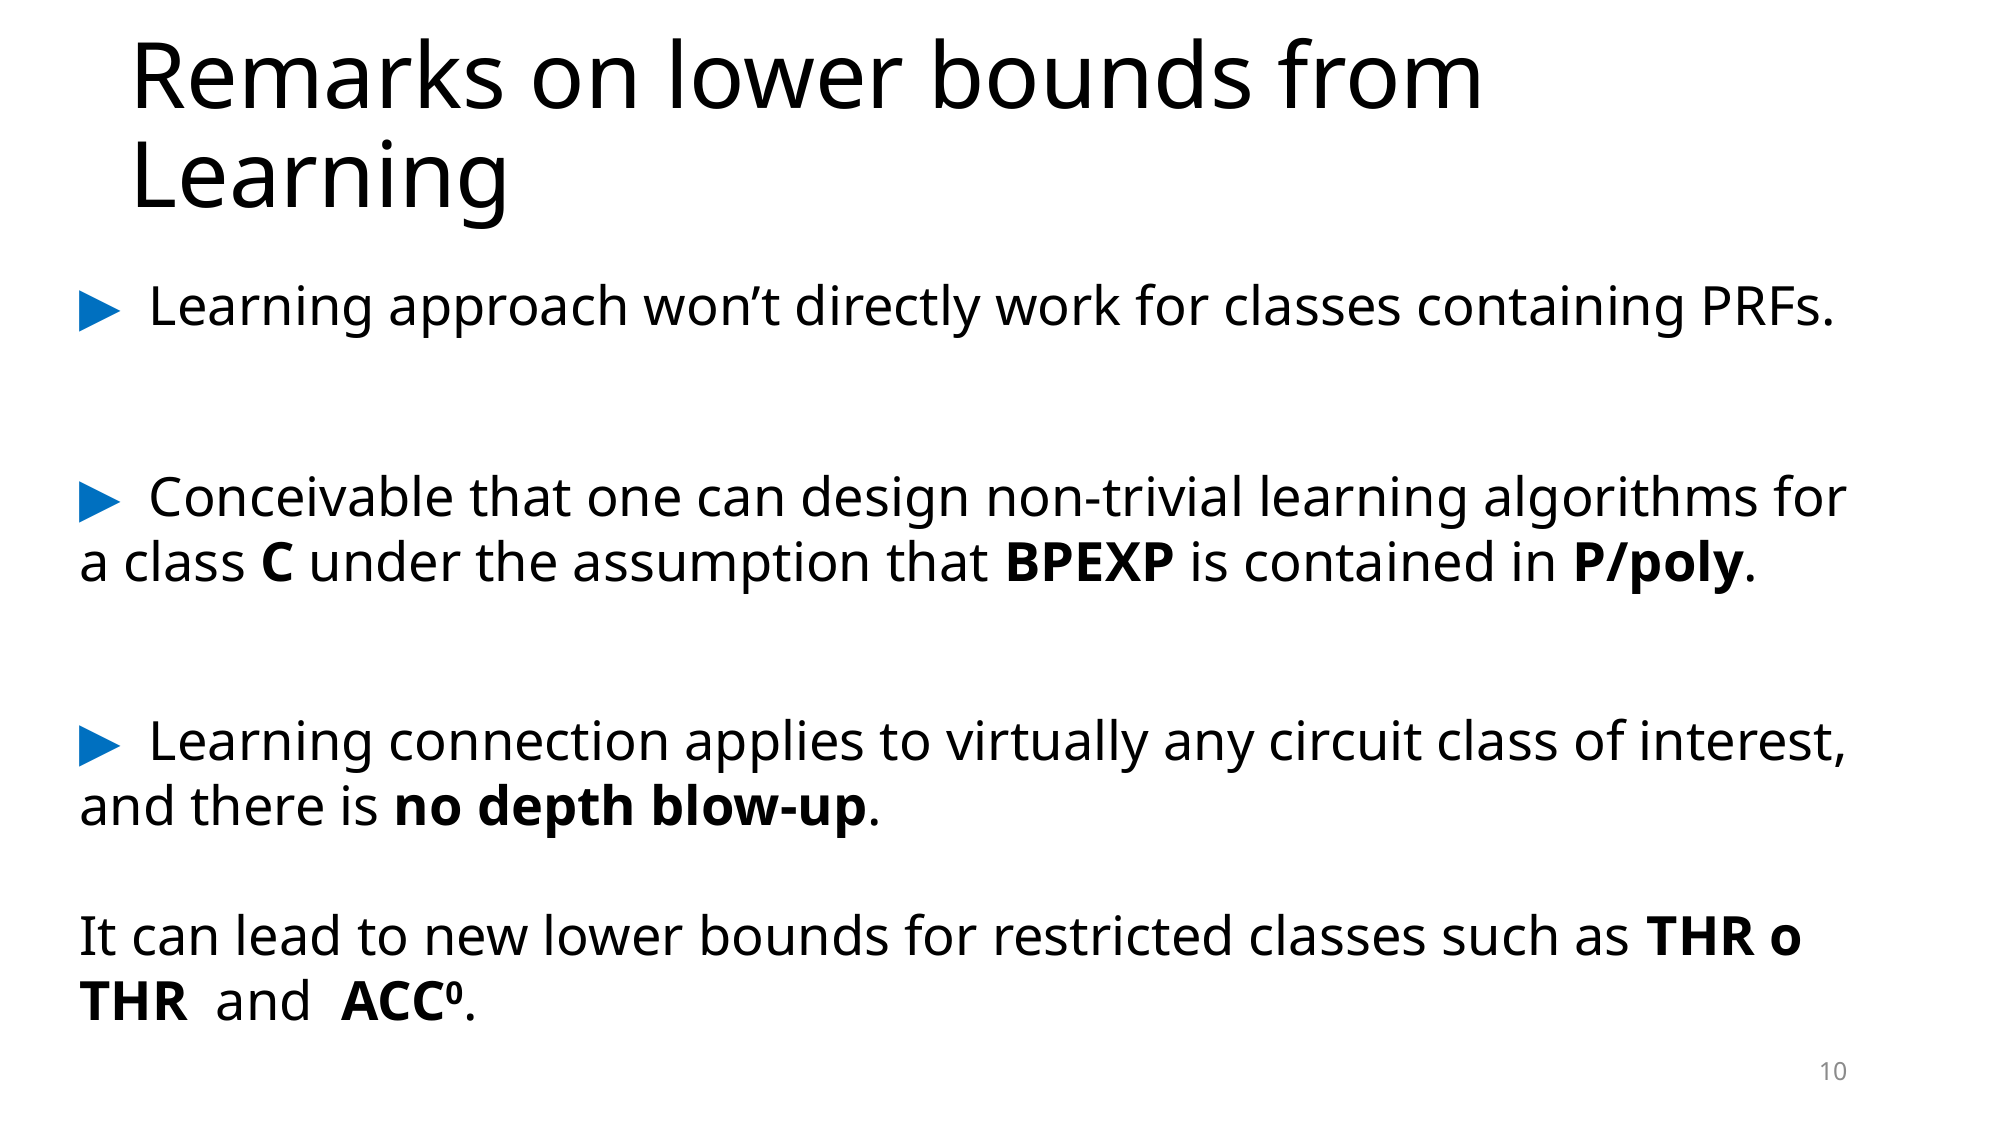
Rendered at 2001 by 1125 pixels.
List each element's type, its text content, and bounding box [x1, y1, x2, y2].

text_box ▶ Conceivable that one can design non-trivial learning algorithms for a class C under the assumption that BPEXP is contained in P/poly. [64, 454, 1890, 600]
slide_number 10 [1412, 1042, 1863, 1103]
text_box ▶ Learning connection applies to virtually any circuit class of interest, and there is no depth blow-up. It can lead to new lower bounds for restricted classes such as THR o THR and ACC0. [64, 699, 1890, 1039]
text_box ▶ Learning approach won’t directly work for classes containing PRFs. [64, 264, 1890, 344]
title Remarks on lower bounds from Learning [114, 43, 1840, 214]
